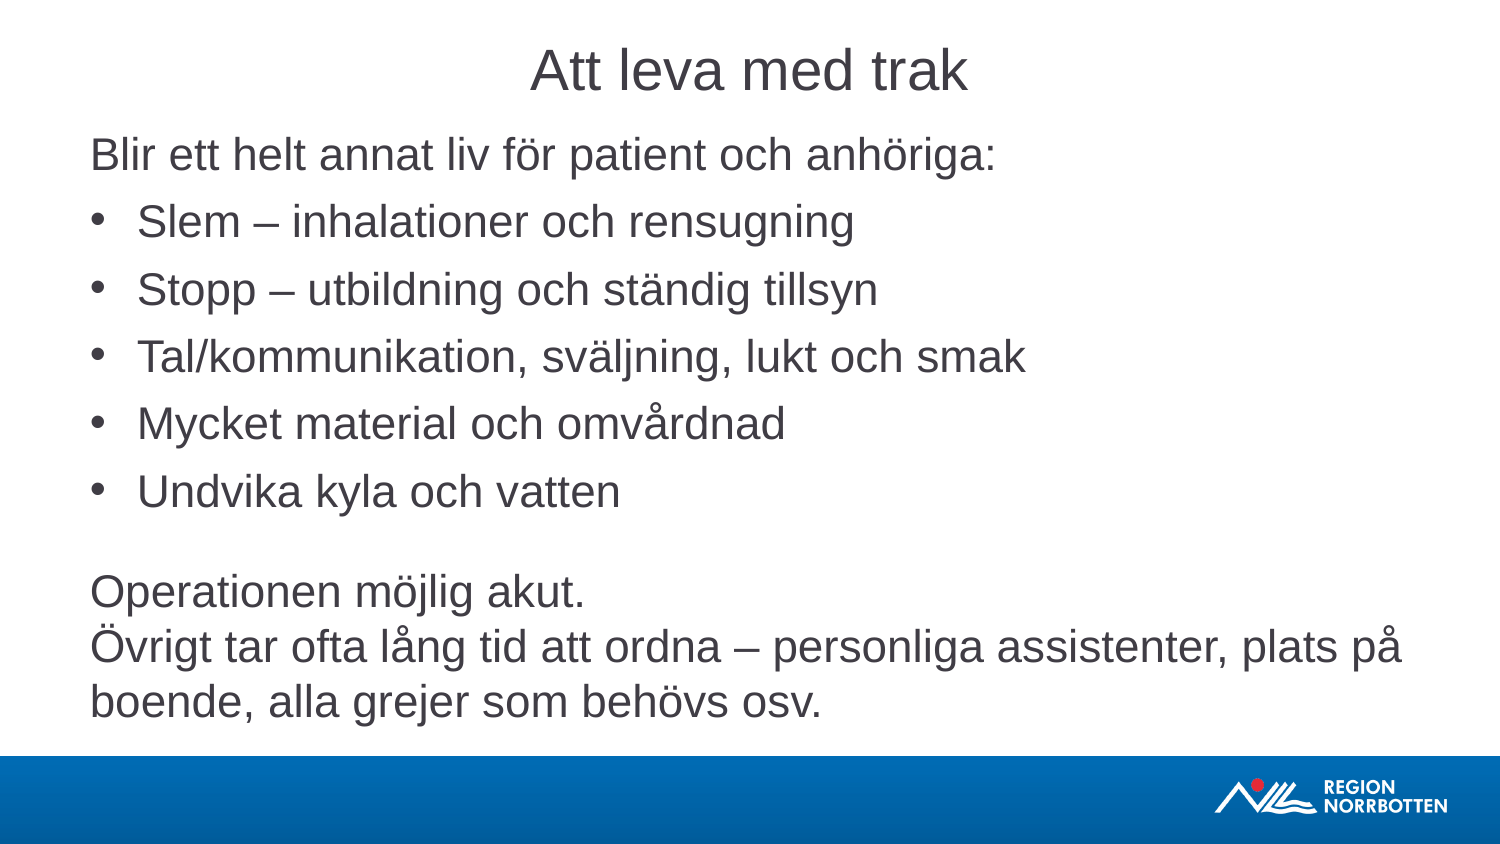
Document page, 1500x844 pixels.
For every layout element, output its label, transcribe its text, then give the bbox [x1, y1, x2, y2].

text_box Blir ett helt annat liv för patient och anhöriga: Slem – inhalationer och rensugning Stopp – utbildning och ständig tillsyn Tal/kommunikation, sväljning, lukt och smak Mycket material och omvårdnad Undvika kyla och vatten Operationen möjlig akut. Övrigt tar ofta lång tid att ordna – personliga assistenter, plats på boende, alla grejer som behövs osv. [74, 116, 1425, 755]
text_box Att leva med trak [74, 24, 1425, 116]
picture [0, 756, 1500, 844]
